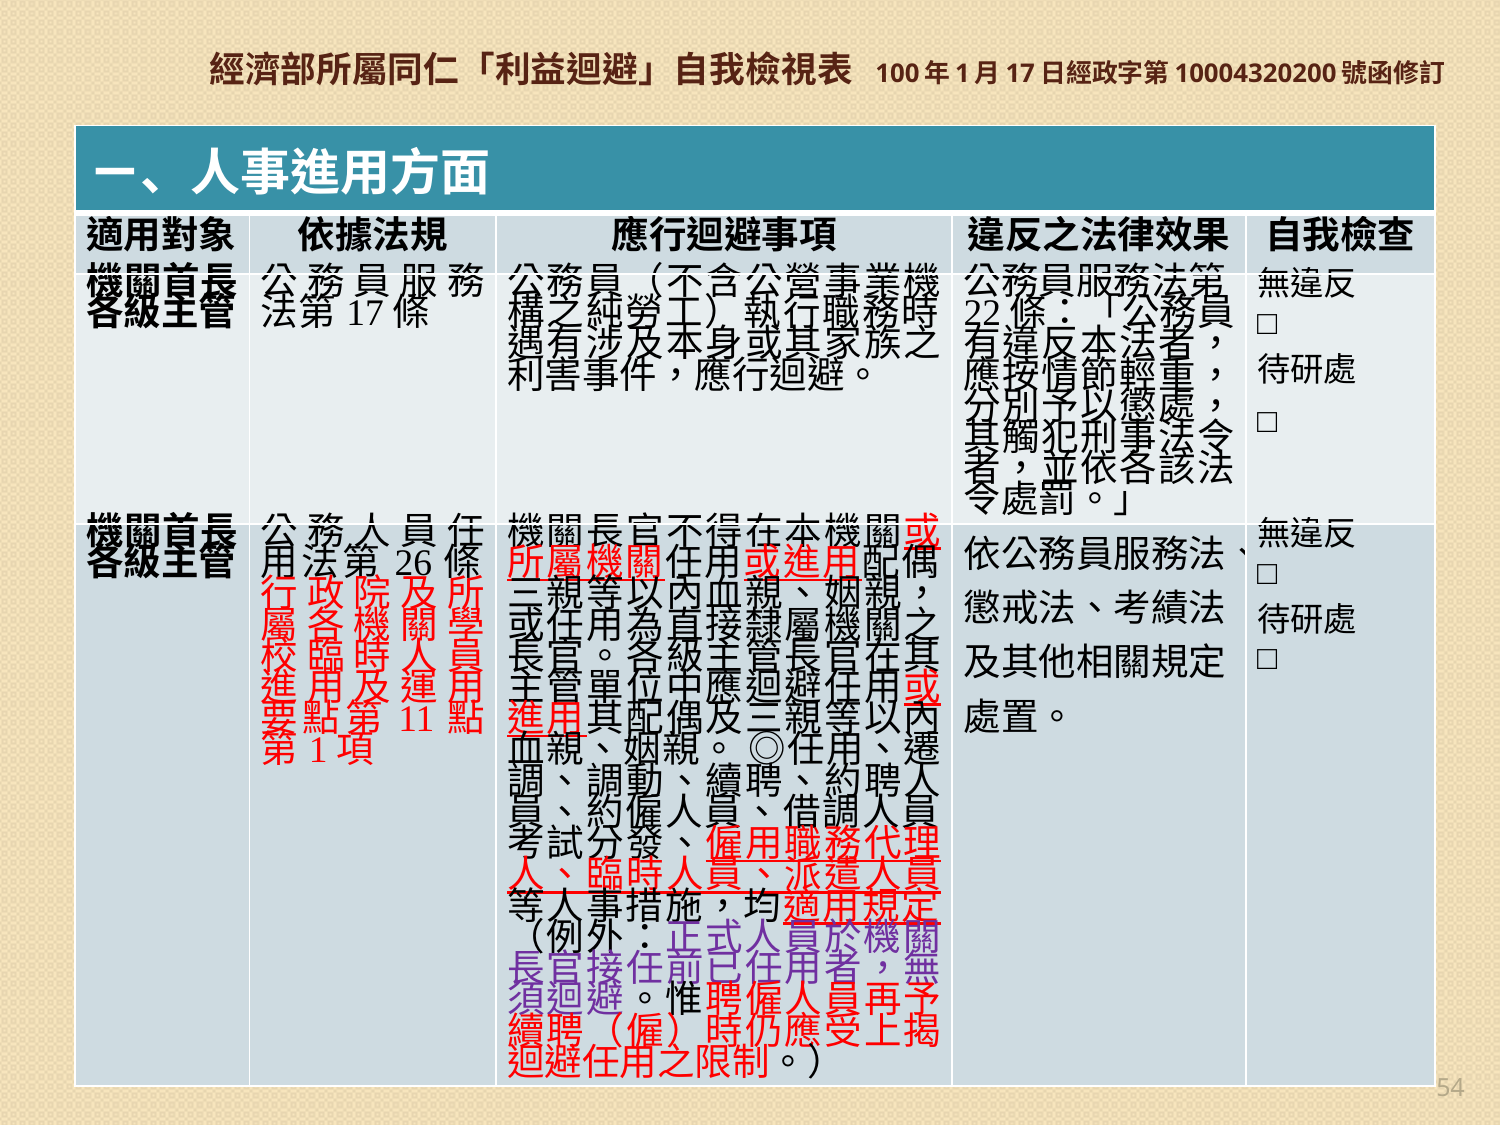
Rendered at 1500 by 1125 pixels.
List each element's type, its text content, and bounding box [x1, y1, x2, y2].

table_cell 機關首長、各級主管 [76, 275, 249, 523]
table_cell 無違反 □ 待研處 □ [1247, 525, 1434, 1085]
table_cell 違反之法律效果 [953, 216, 1245, 273]
table_cell 機關長官不得在本機關或所屬機關任用或進用配偶、三親等以內血親、姻親，或任用為直接隸屬機關之長官。各級主管長官在其主管單位中應迴避任用或進用其配偶及三親等以內血親、姻親。 ◎任用、遷調、調動、續聘、約聘人員、約僱人員、借調人員、考試分發、僱用職務代理人、臨時人員、派遣人員等人事措施，均適用規定。（例外：正式人員於機關長官接任前已任用者，無須迴避。惟聘僱人員再予續聘（僱）時仍應受上揭迴避任用之限制。） [497, 525, 951, 1085]
table_cell 公務員服務法第22條：「公務員有違反本法者，應按情節輕重，分別予以懲處，其觸犯刑事法令者，並依各該法令處罰。」 [953, 275, 1245, 523]
table_cell 依公務員服務法、懲戒法、考績法及其他相關規定處置。 [953, 525, 1245, 1085]
table_header ㄧ、人事進用方面 [76, 126, 1434, 210]
table_cell 自我檢查 [1247, 216, 1434, 273]
table_cell 依據法規 [250, 216, 495, 273]
title 經濟部所屬同仁「利益迴避」自我檢視表 100年1月17日經政字第10004320200號函修訂 [41, 30, 1461, 98]
table_cell 機關首長、各級主管 [76, 525, 249, 1085]
table_cell 適用對象 [76, 216, 249, 273]
slide_number 54 [1413, 1034, 1488, 1113]
table_cell 公務員（不含公營事業機構之純勞工）執行職務時，遇有涉及本身或其家族之利害事件，應行迴避。 [497, 275, 951, 523]
table_cell 無違反 □ 待研處 □ [1247, 275, 1434, 523]
table_cell 公務人員任用法第26條、行政院及所屬各機關學校臨時人員進用及運用要點第11點第1項 [250, 525, 495, 1085]
table_cell 公務員服務法第17條 [250, 275, 495, 523]
table_cell 應行迴避事項 [497, 216, 951, 273]
